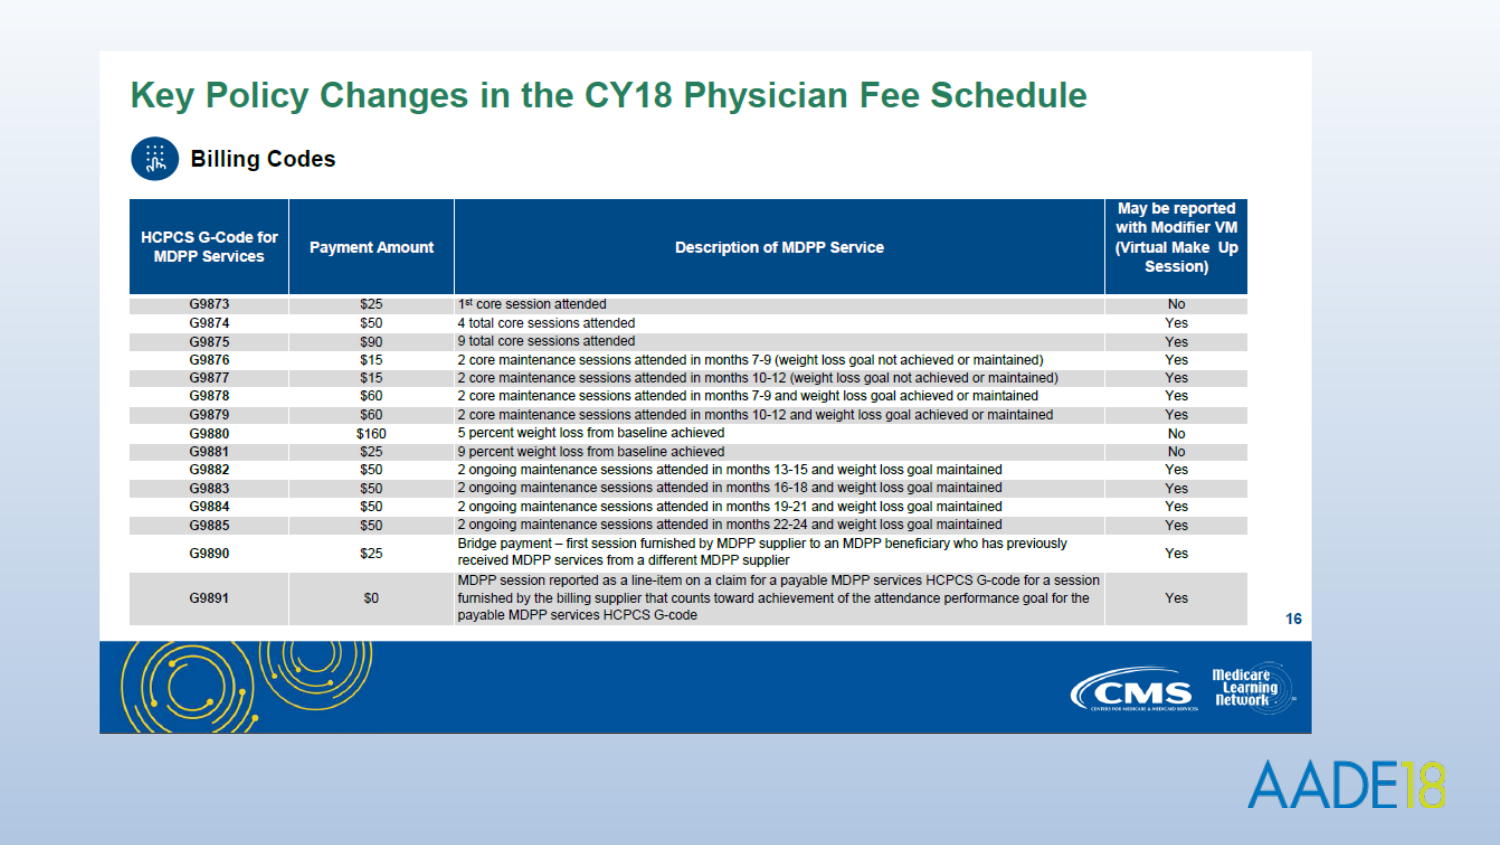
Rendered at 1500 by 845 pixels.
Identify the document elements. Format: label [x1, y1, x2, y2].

picture [99, 51, 1312, 735]
